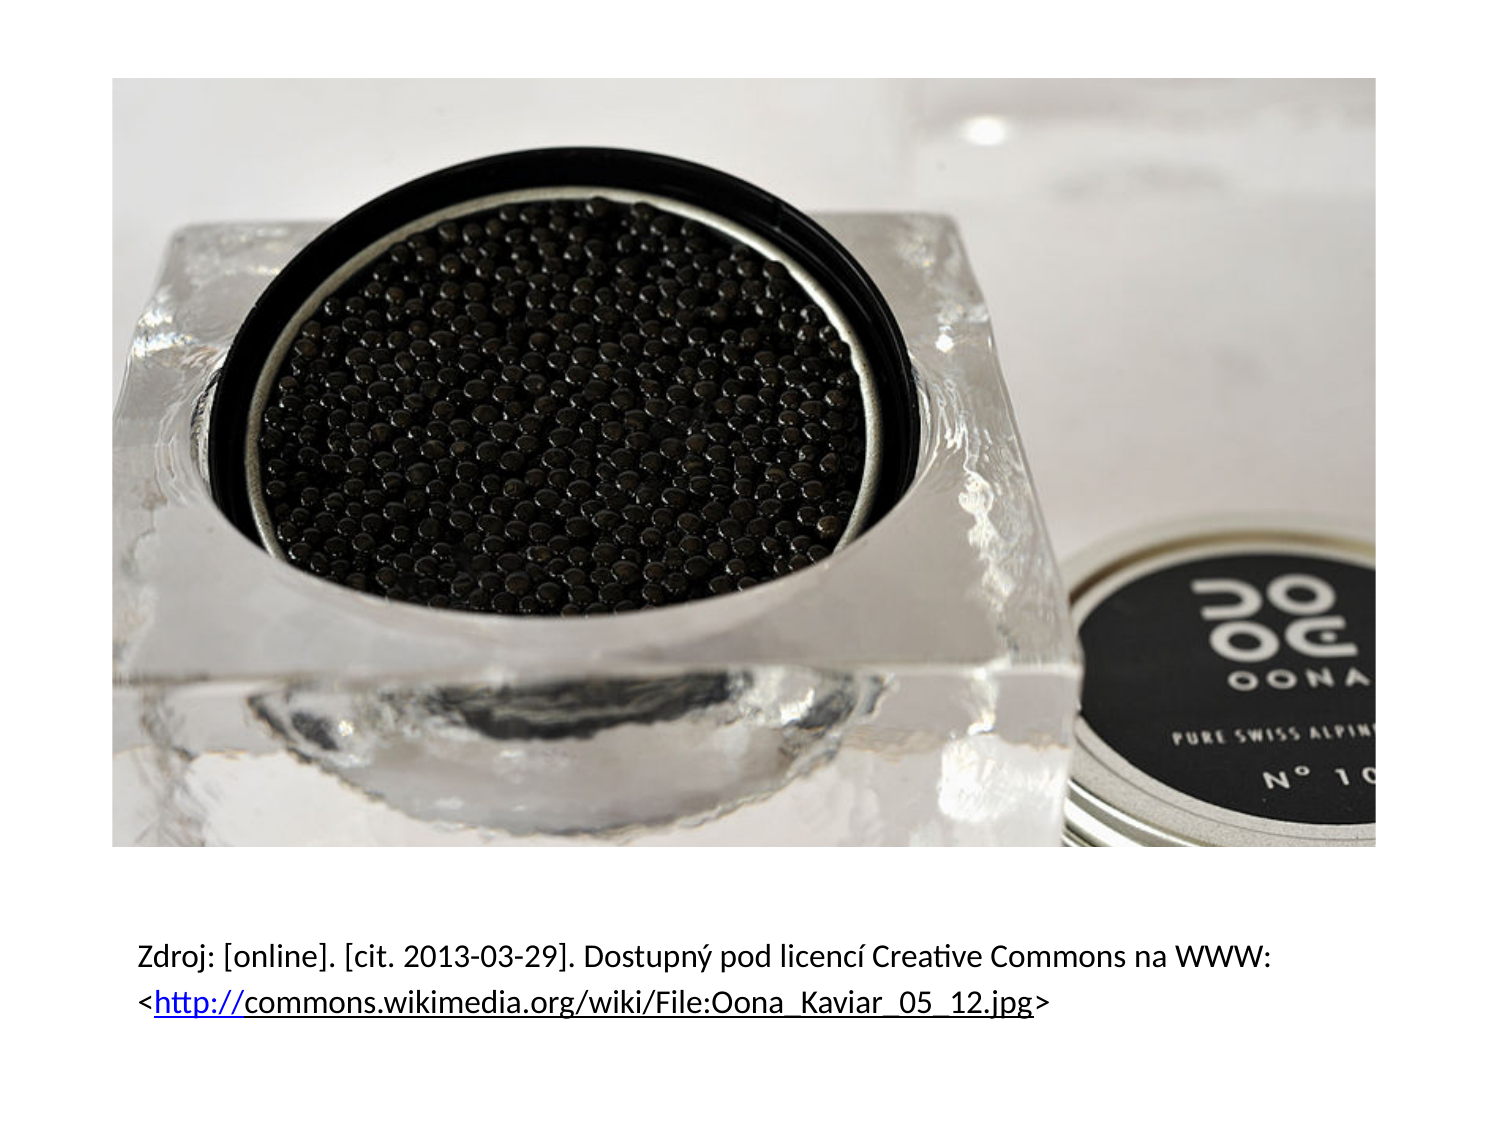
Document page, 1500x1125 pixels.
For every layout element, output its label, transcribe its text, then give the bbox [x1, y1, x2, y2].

list Zdroj: [online]. [cit. 2013-03-29]. Dostupný pod licencí Creative Commons na WWW: <http://commons.wikimedia.org/wiki/File:Oona_Kaviar_05_12.jpg> [112, 926, 1376, 1059]
picture [111, 77, 1376, 847]
